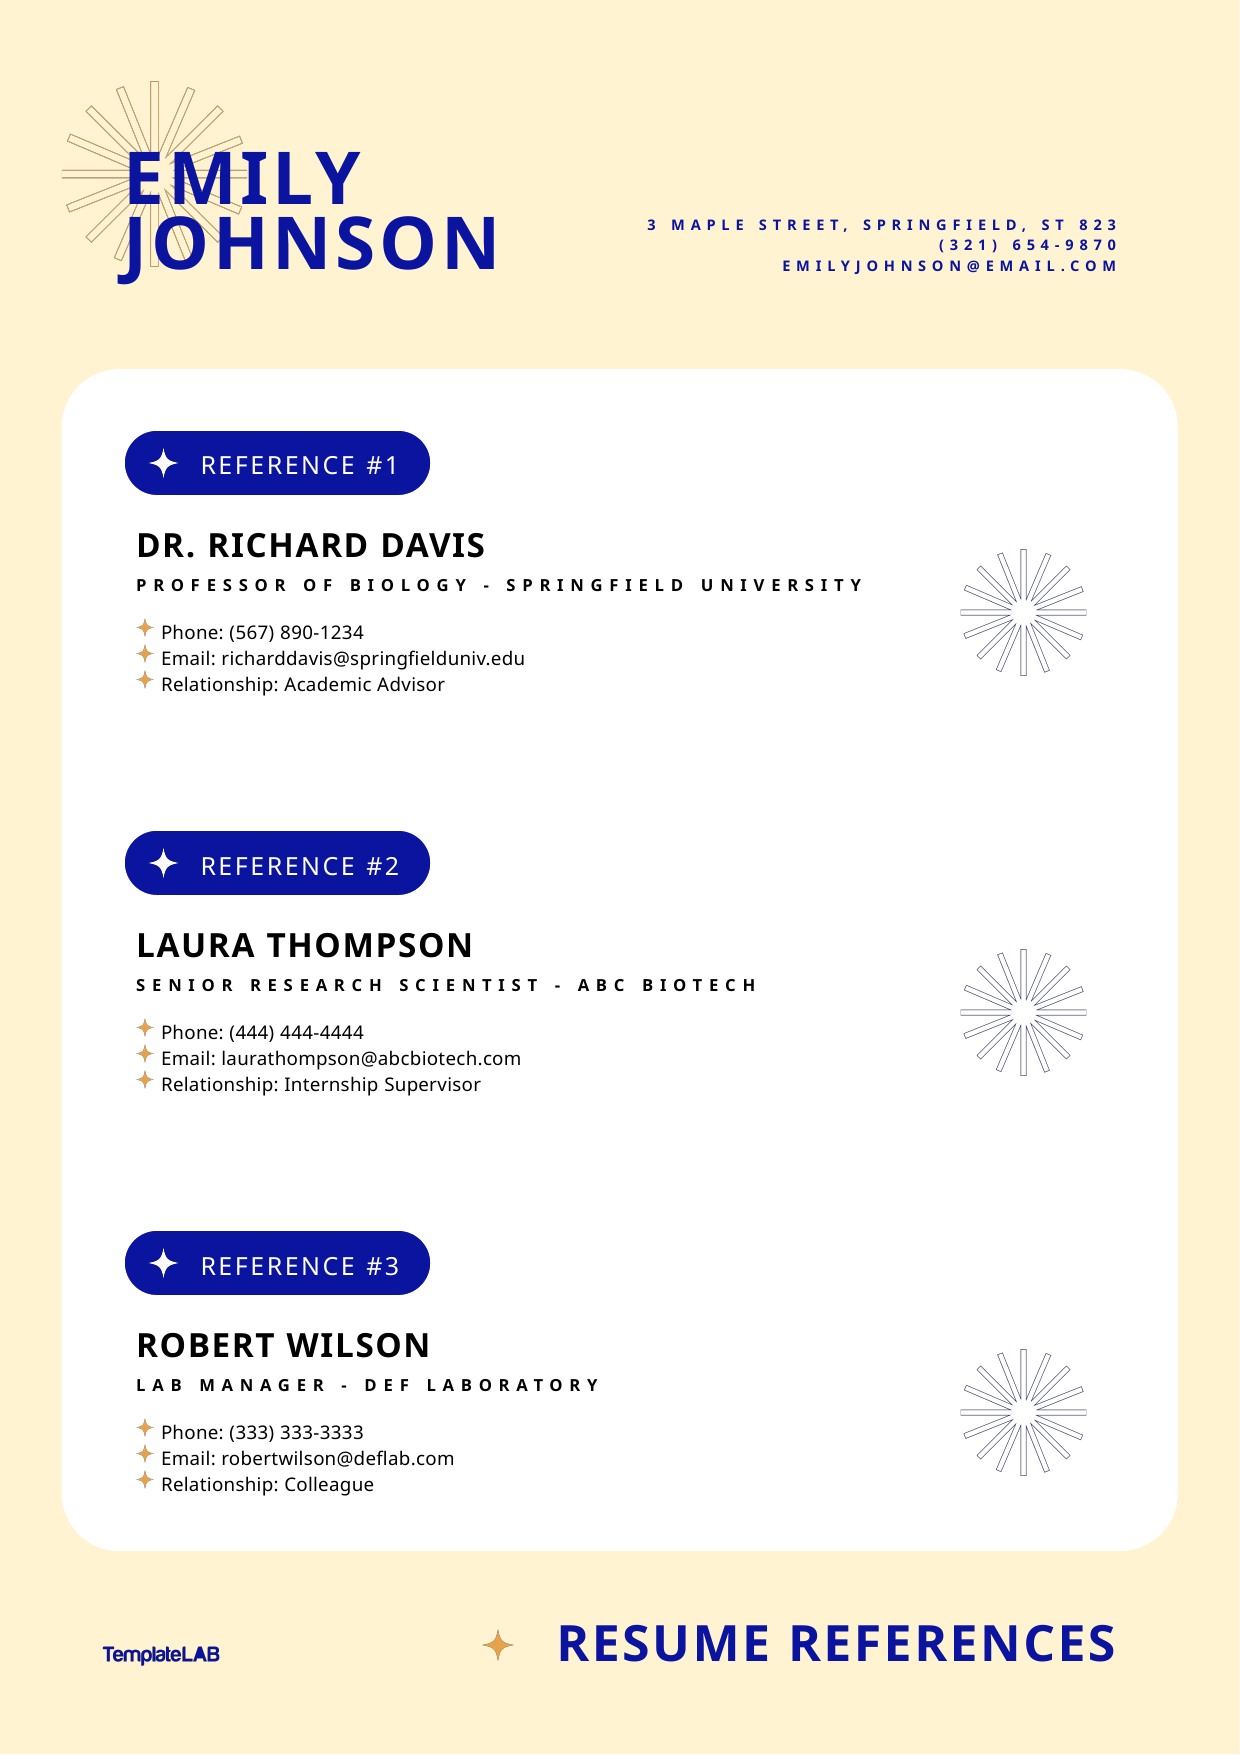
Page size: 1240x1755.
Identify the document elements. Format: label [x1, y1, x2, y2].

text_box [61, 81, 1178, 1673]
